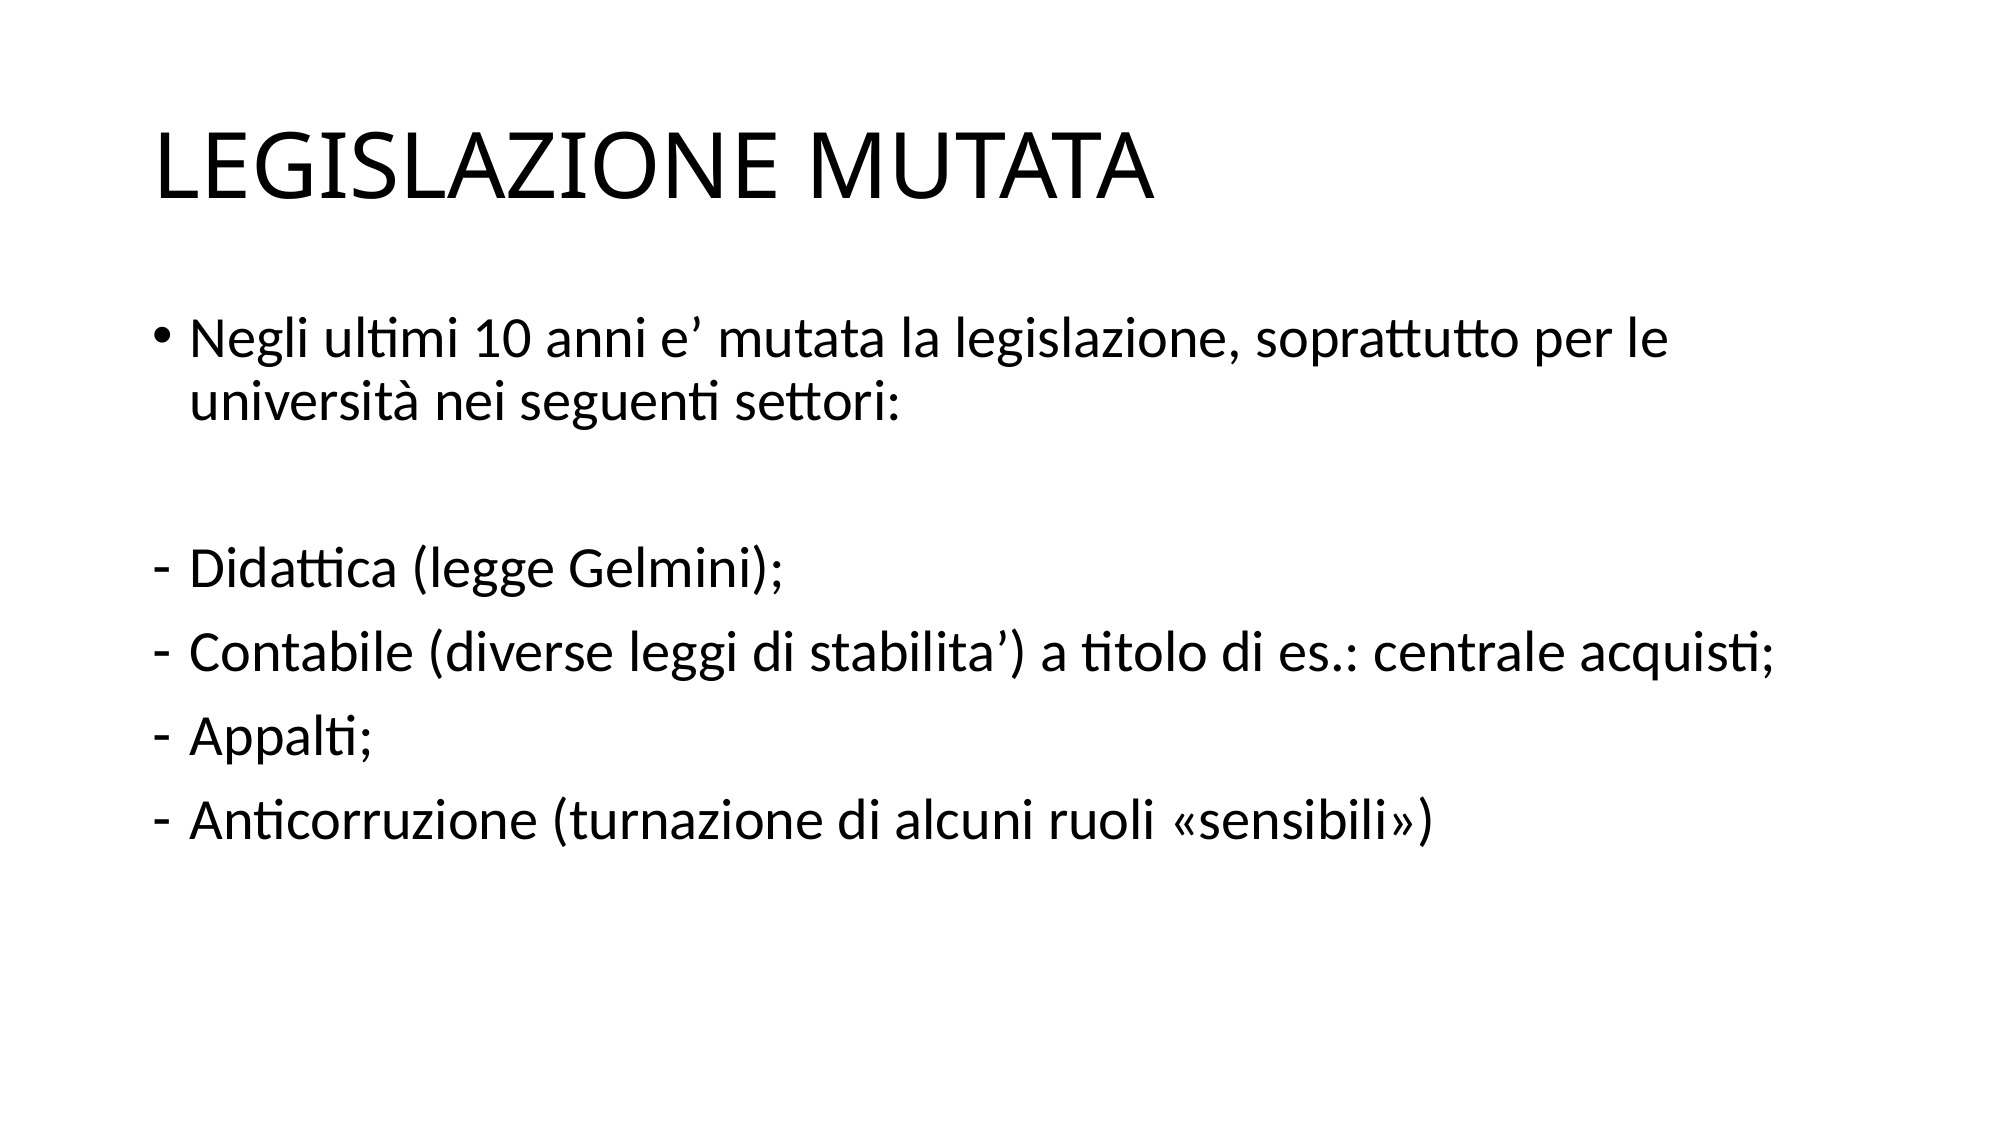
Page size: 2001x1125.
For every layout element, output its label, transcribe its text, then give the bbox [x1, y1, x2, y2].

list Negli ultimi 10 anni e’ mutata la legislazione, soprattutto per le università nei seguenti settori: Didattica (legge Gelmini); Contabile (diverse leggi di stabilita’) a titolo di es.: centrale acquisti; Appalti; Anticorruzione (turnazione di alcuni ruoli «sensibili») [137, 299, 1863, 1014]
title LEGISLAZIONE MUTATA [137, 59, 1863, 278]
